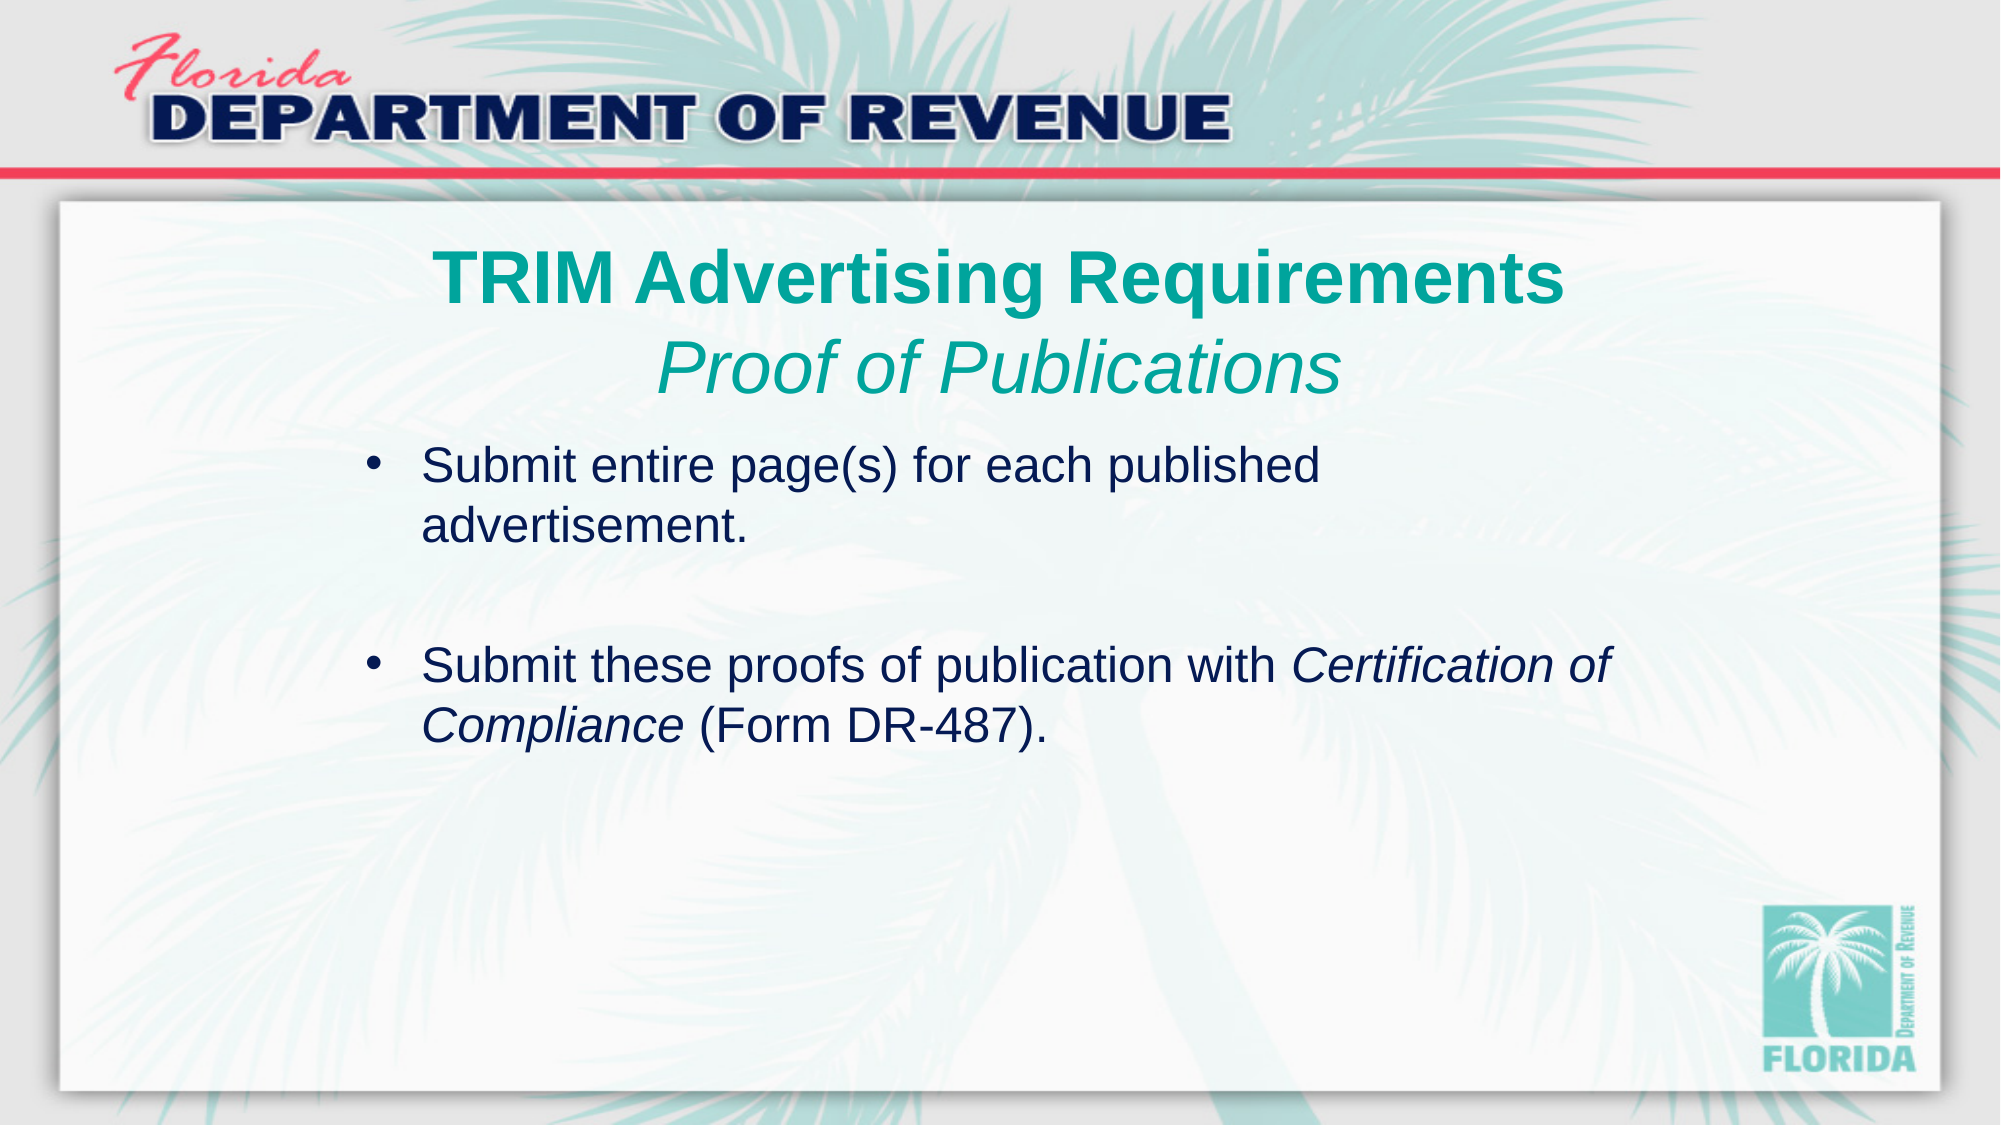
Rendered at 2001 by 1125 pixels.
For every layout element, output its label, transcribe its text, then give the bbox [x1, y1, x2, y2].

list Submit entire page(s) for each published advertisement. Submit these proofs of publication with Certification of Compliance (Form DR-487). [350, 425, 1650, 988]
picture [0, 0, 2001, 1125]
title TRIM Advertising Requirements Proof of Publications [324, 224, 1675, 413]
